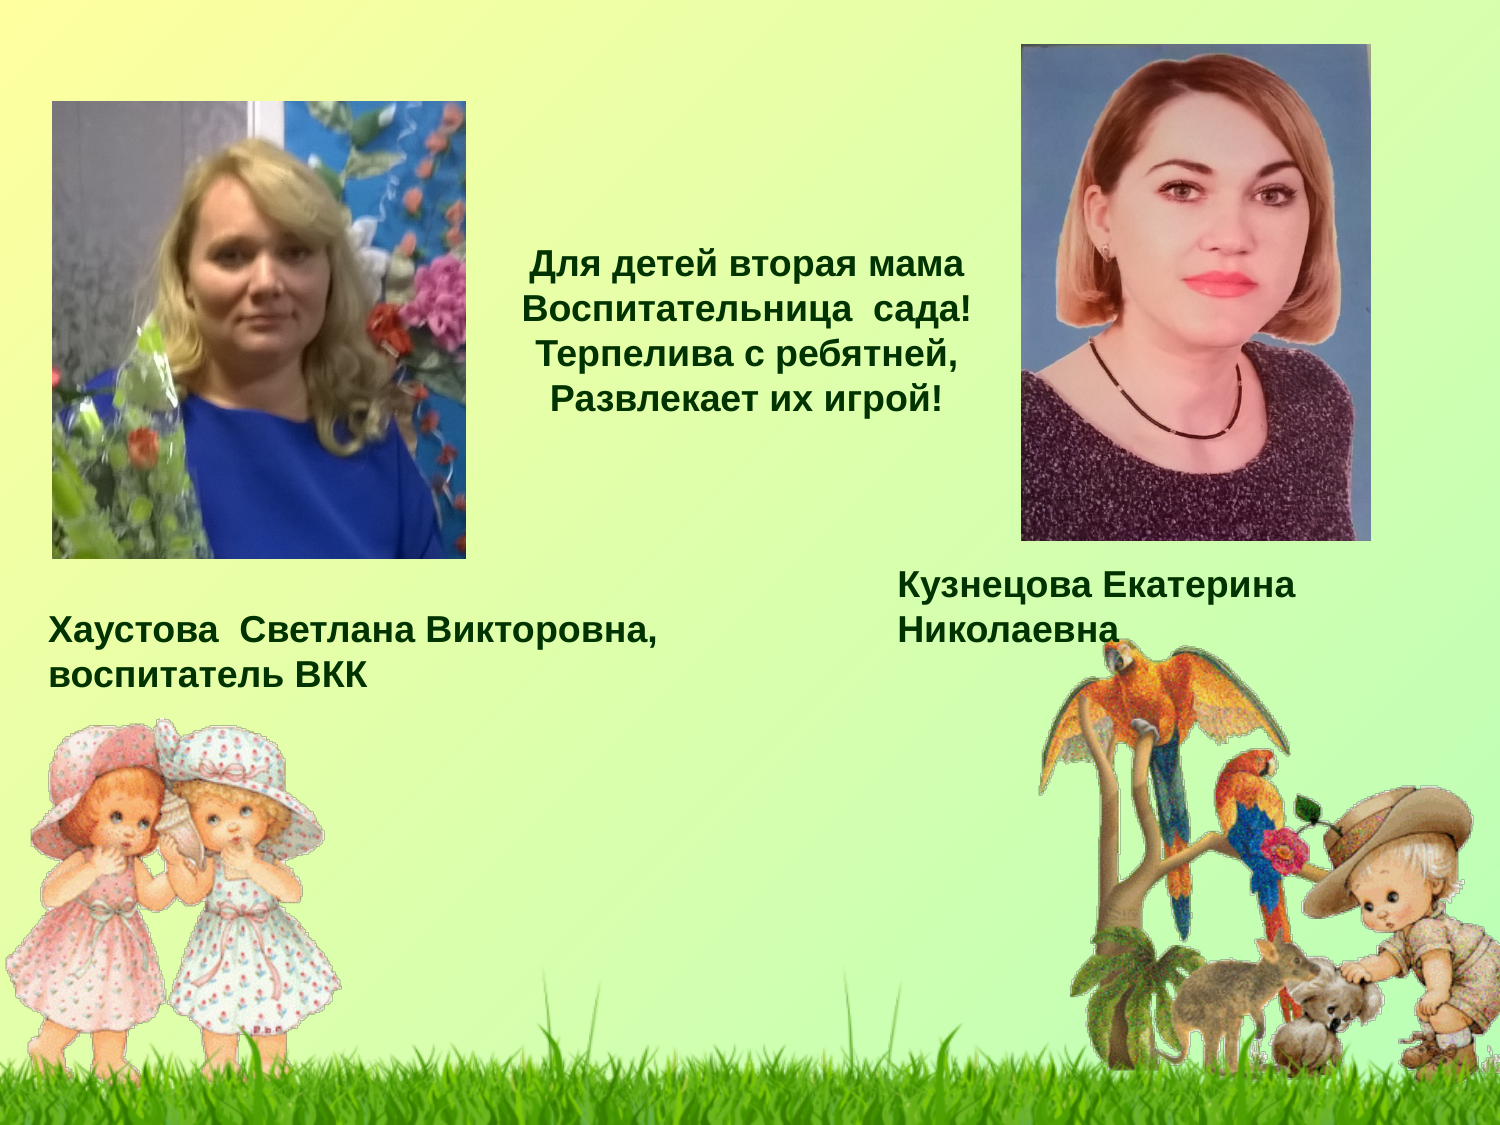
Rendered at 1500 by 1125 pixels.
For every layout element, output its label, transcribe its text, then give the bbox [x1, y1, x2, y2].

picture [1021, 44, 1372, 541]
picture [0, 633, 1500, 1125]
text_box Для детей вторая мама Воспитательница сада! Терпелива с ребятней, Развлекает их игрой! [470, 231, 1016, 427]
text_box Кузнецова Екатерина Николаевна [882, 552, 1321, 658]
text_box Хаустова Светлана Викторовна, воспитатель ВКК [33, 597, 684, 703]
picture [51, 101, 466, 560]
